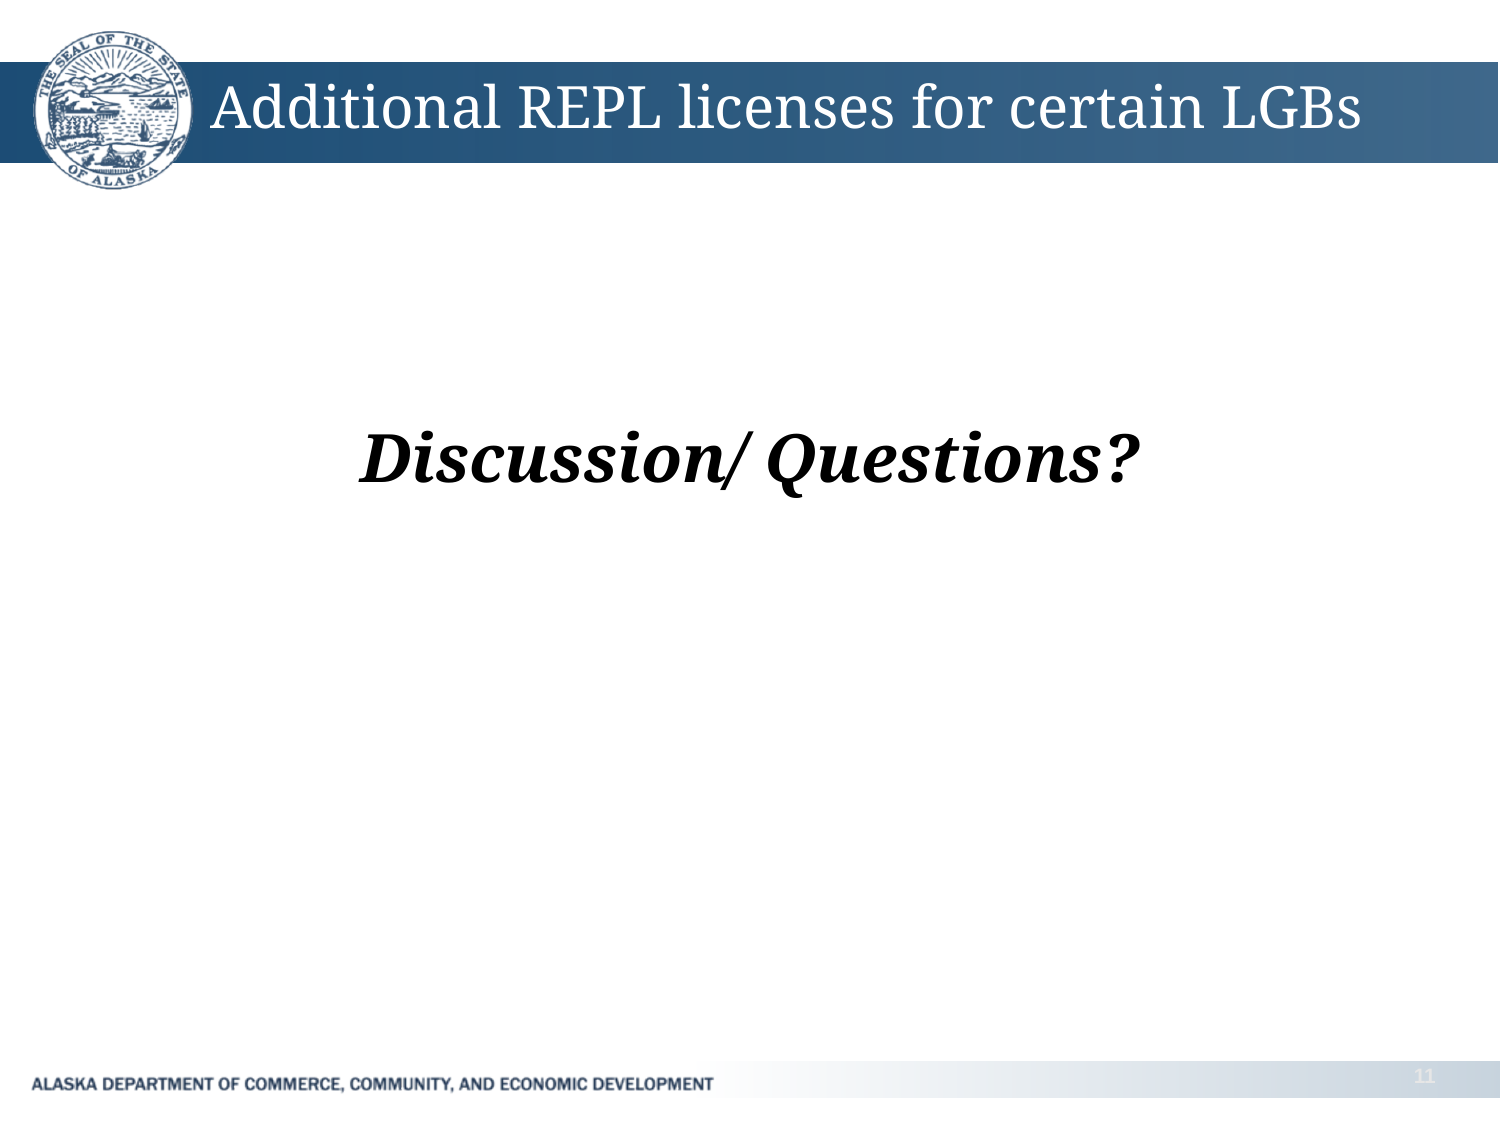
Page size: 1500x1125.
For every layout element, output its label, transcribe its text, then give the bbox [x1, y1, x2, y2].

picture [20, 1061, 720, 1098]
title Additional REPL licenses for certain LGBs [195, 62, 1425, 163]
slide_number 11 [1393, 1045, 1457, 1105]
list Discussion/ Questions? [75, 221, 1425, 1005]
picture [32, 30, 194, 190]
